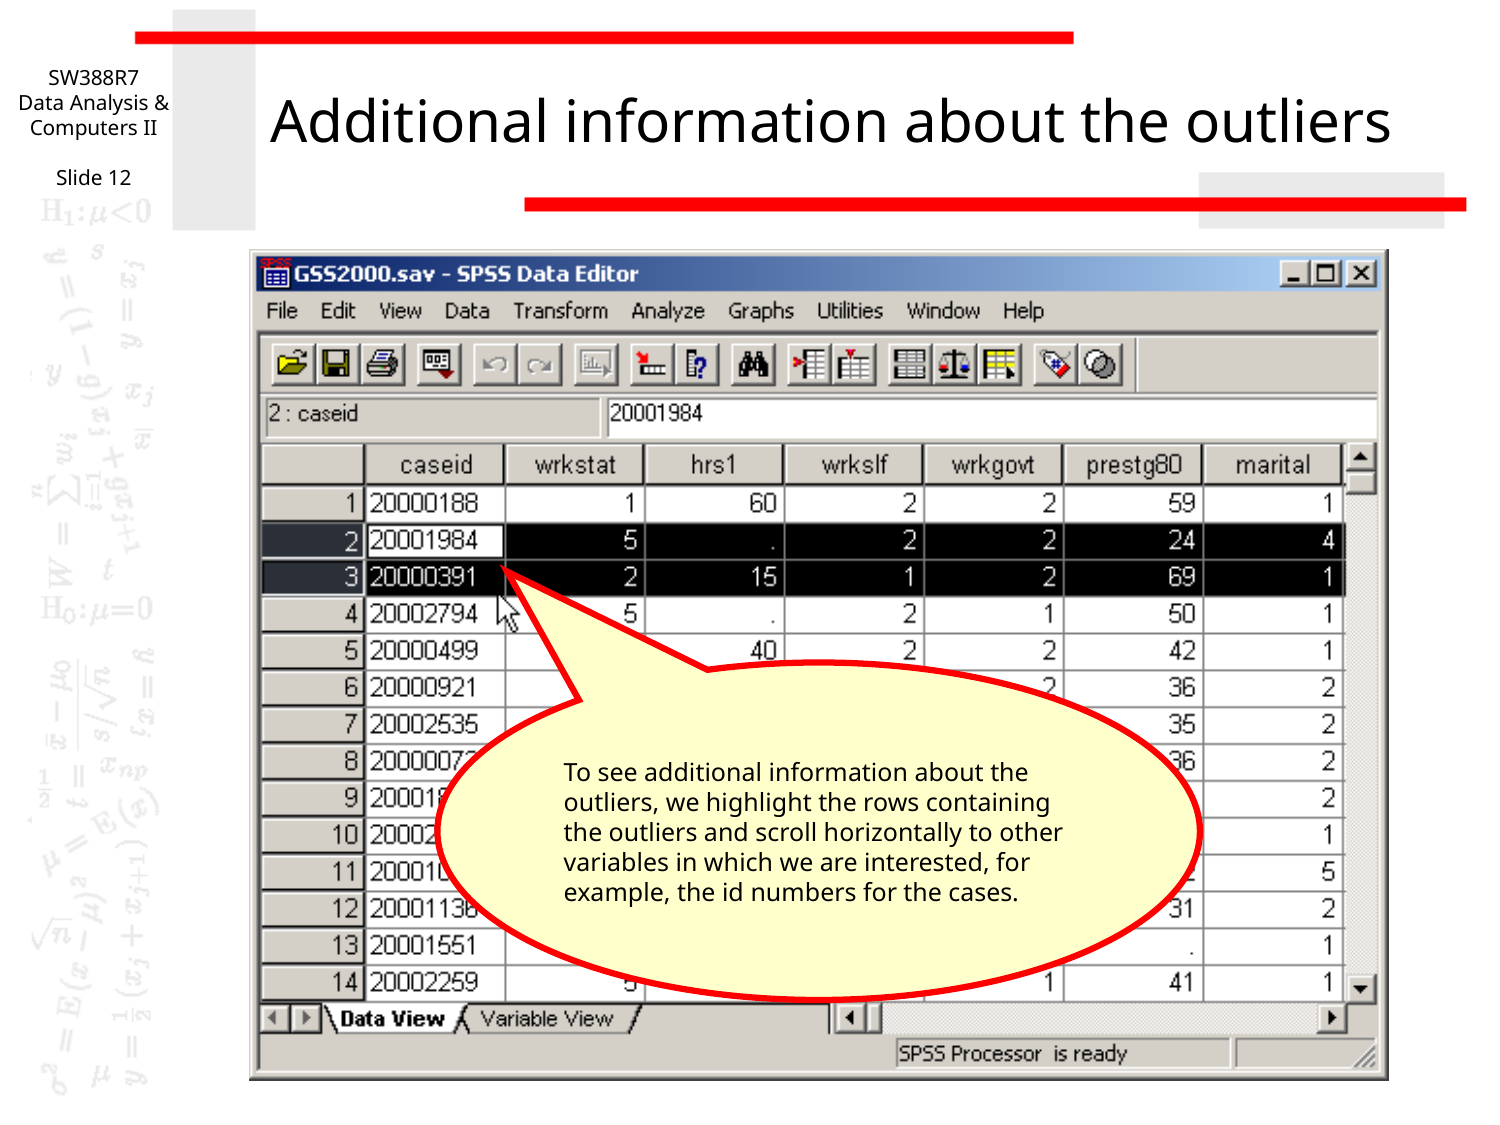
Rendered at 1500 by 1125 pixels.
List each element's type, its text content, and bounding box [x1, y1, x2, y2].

picture [18, 0, 1500, 1108]
title Additional information about the outliers [187, 50, 1475, 200]
slide_number SW388R7 Data Analysis & Computers II Slide 12 [0, 50, 187, 200]
